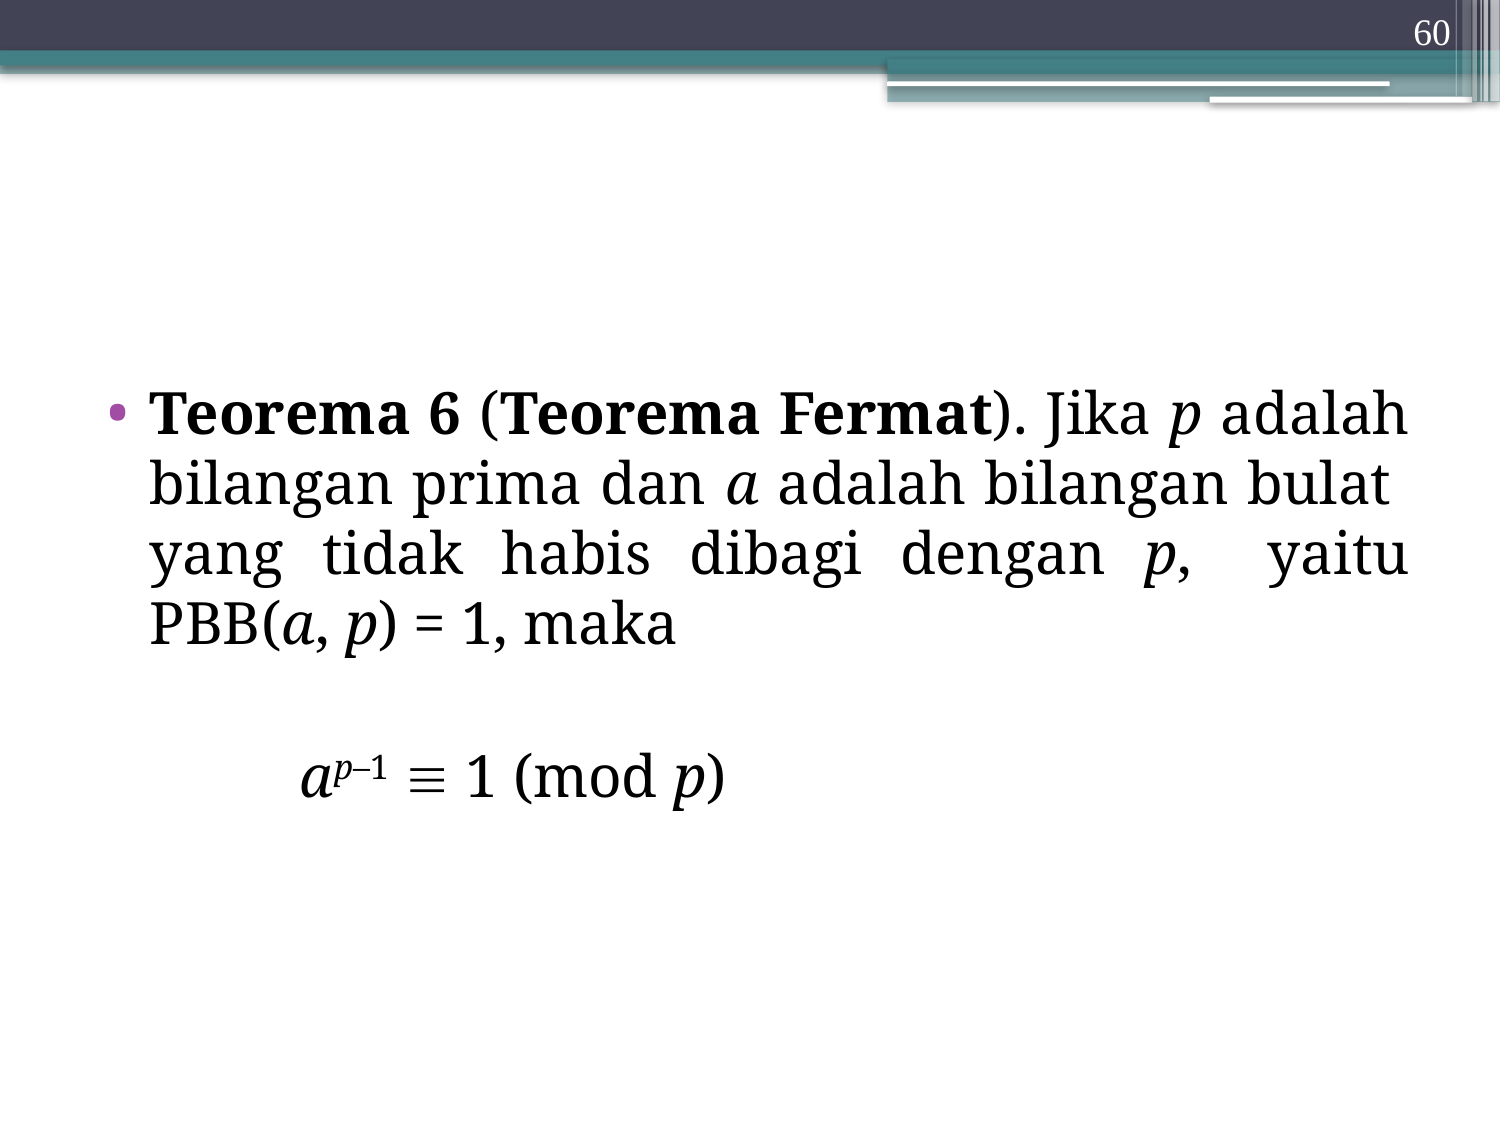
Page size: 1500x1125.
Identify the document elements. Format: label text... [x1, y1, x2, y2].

list Teorema 6 (Teorema Fermat). Jika p adalah bilangan prima dan a adalah bilangan bulat yang tidak habis dibagi dengan p, yaitu PBB(a, p) = 1, maka ap–1  1 (mod p) [75, 369, 1425, 1079]
slide_number 60 [1340, 0, 1466, 61]
